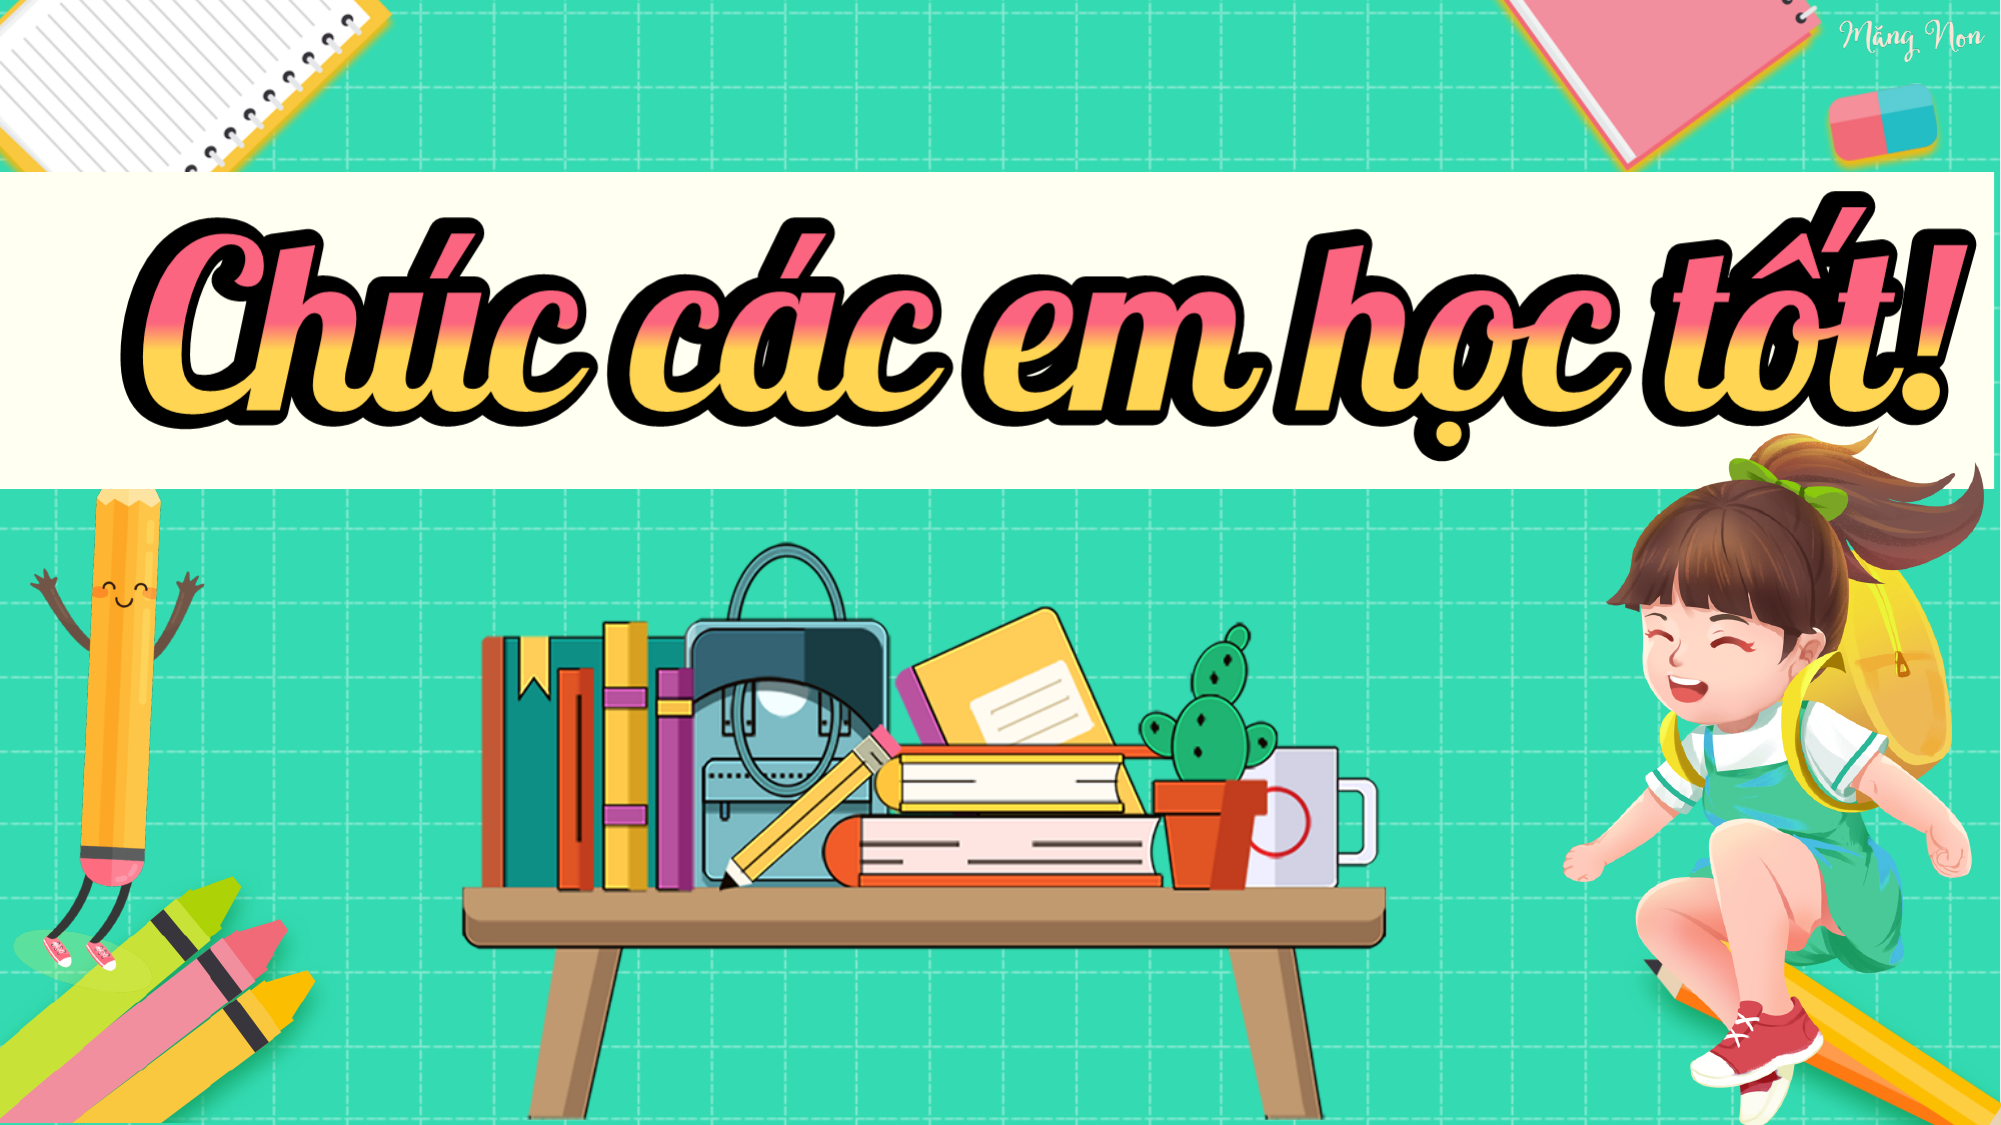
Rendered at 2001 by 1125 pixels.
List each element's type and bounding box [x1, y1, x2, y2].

picture [16, 120, 1984, 1125]
picture [449, 541, 1409, 1125]
text_box [0, 0, 2000, 1125]
